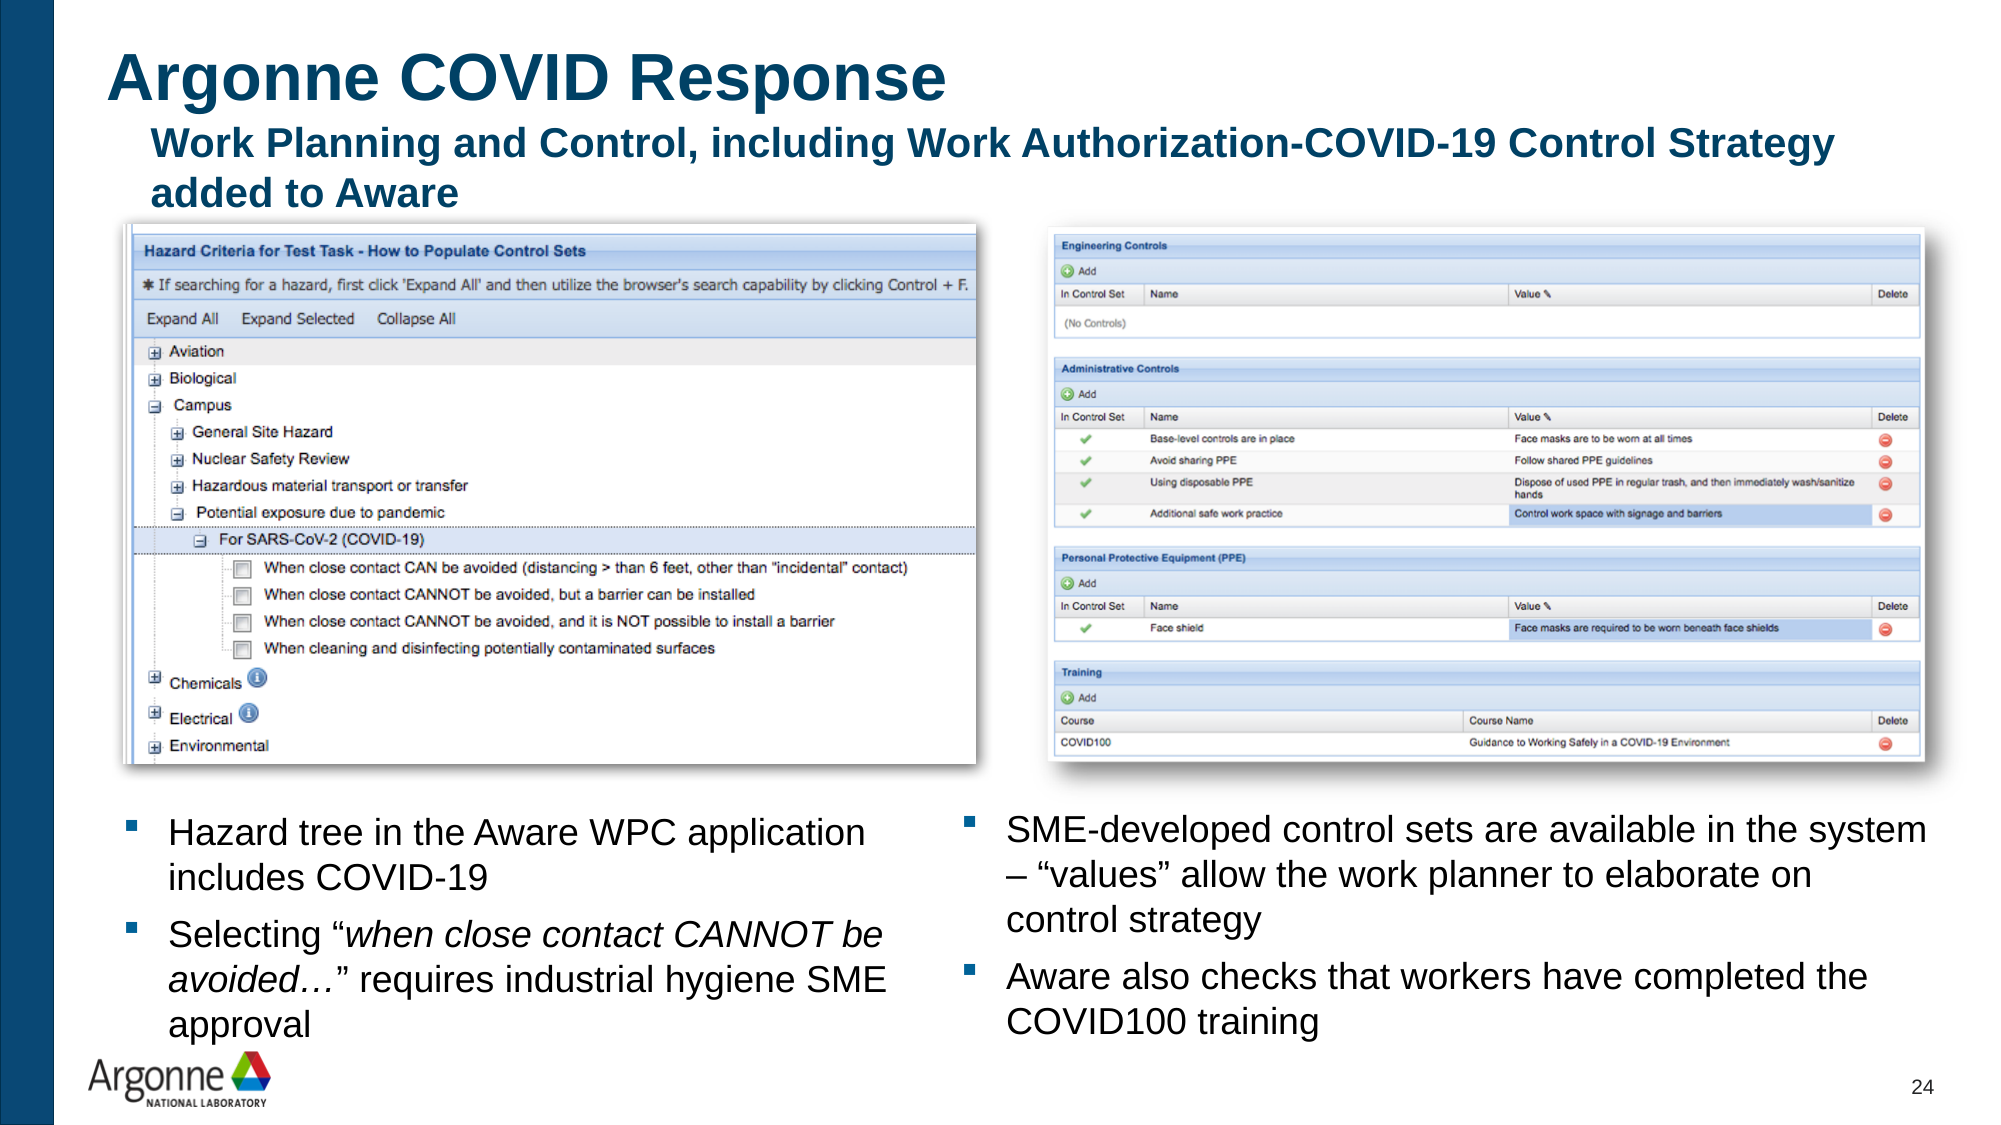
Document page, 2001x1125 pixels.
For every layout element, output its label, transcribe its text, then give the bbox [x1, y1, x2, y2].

picture [122, 223, 976, 765]
text_box Argonne COVID Response [91, 26, 1092, 122]
picture [88, 1051, 271, 1107]
picture [1024, 203, 1974, 810]
list Hazard tree in the Aware WPC application includes COVID-19 Selecting “when close contact CANNOT be avoided…” requires industrial hygiene SME approval [123, 807, 946, 1033]
text_box Work Planning and Control, including Work Authorization-COVID-19 Control Strategy added to Aware [135, 108, 1973, 223]
text_box SME-developed control sets are available in the system – “values” allow the work planner to elaborate on control strategy Aware also checks that workers have completed the COVID100 training [946, 797, 1947, 1050]
slide_number 24 [1872, 1068, 1973, 1099]
